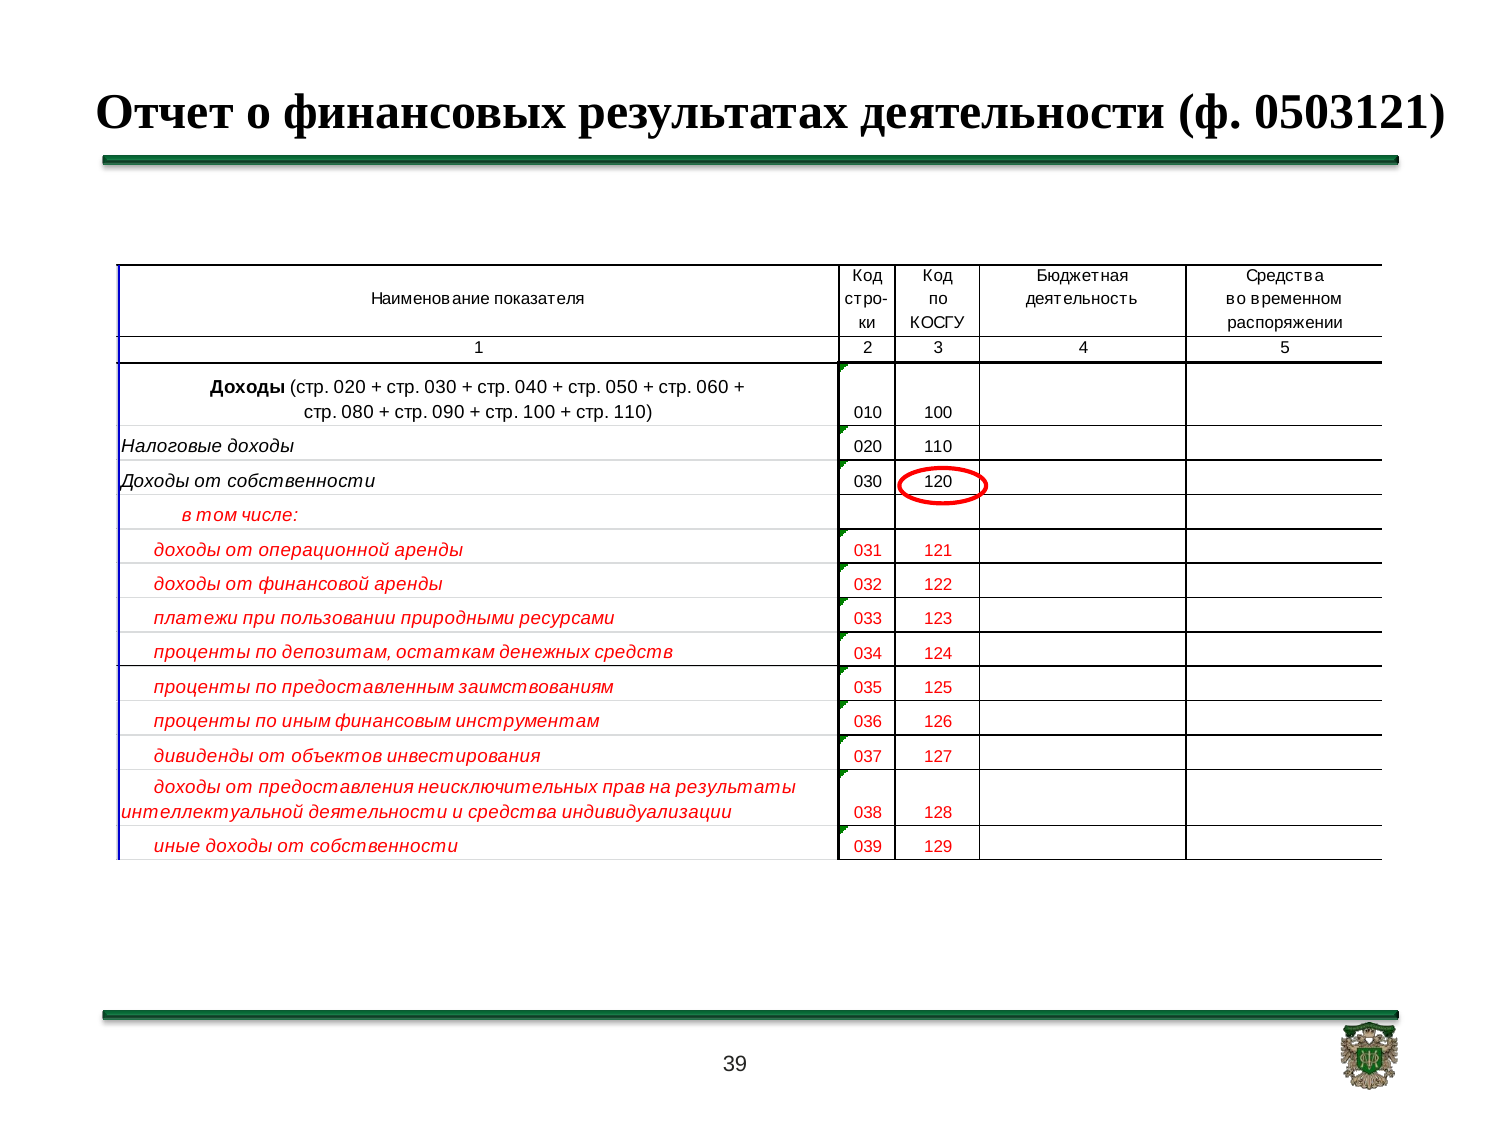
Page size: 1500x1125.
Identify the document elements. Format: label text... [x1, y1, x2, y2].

picture [116, 263, 1384, 862]
list Отчет о финансовых результатах деятельности (ф. 0503121) [70, 78, 1471, 139]
picture [94, 150, 1406, 176]
slide_number 39 [11, 1051, 786, 1077]
picture [94, 1005, 1406, 1090]
